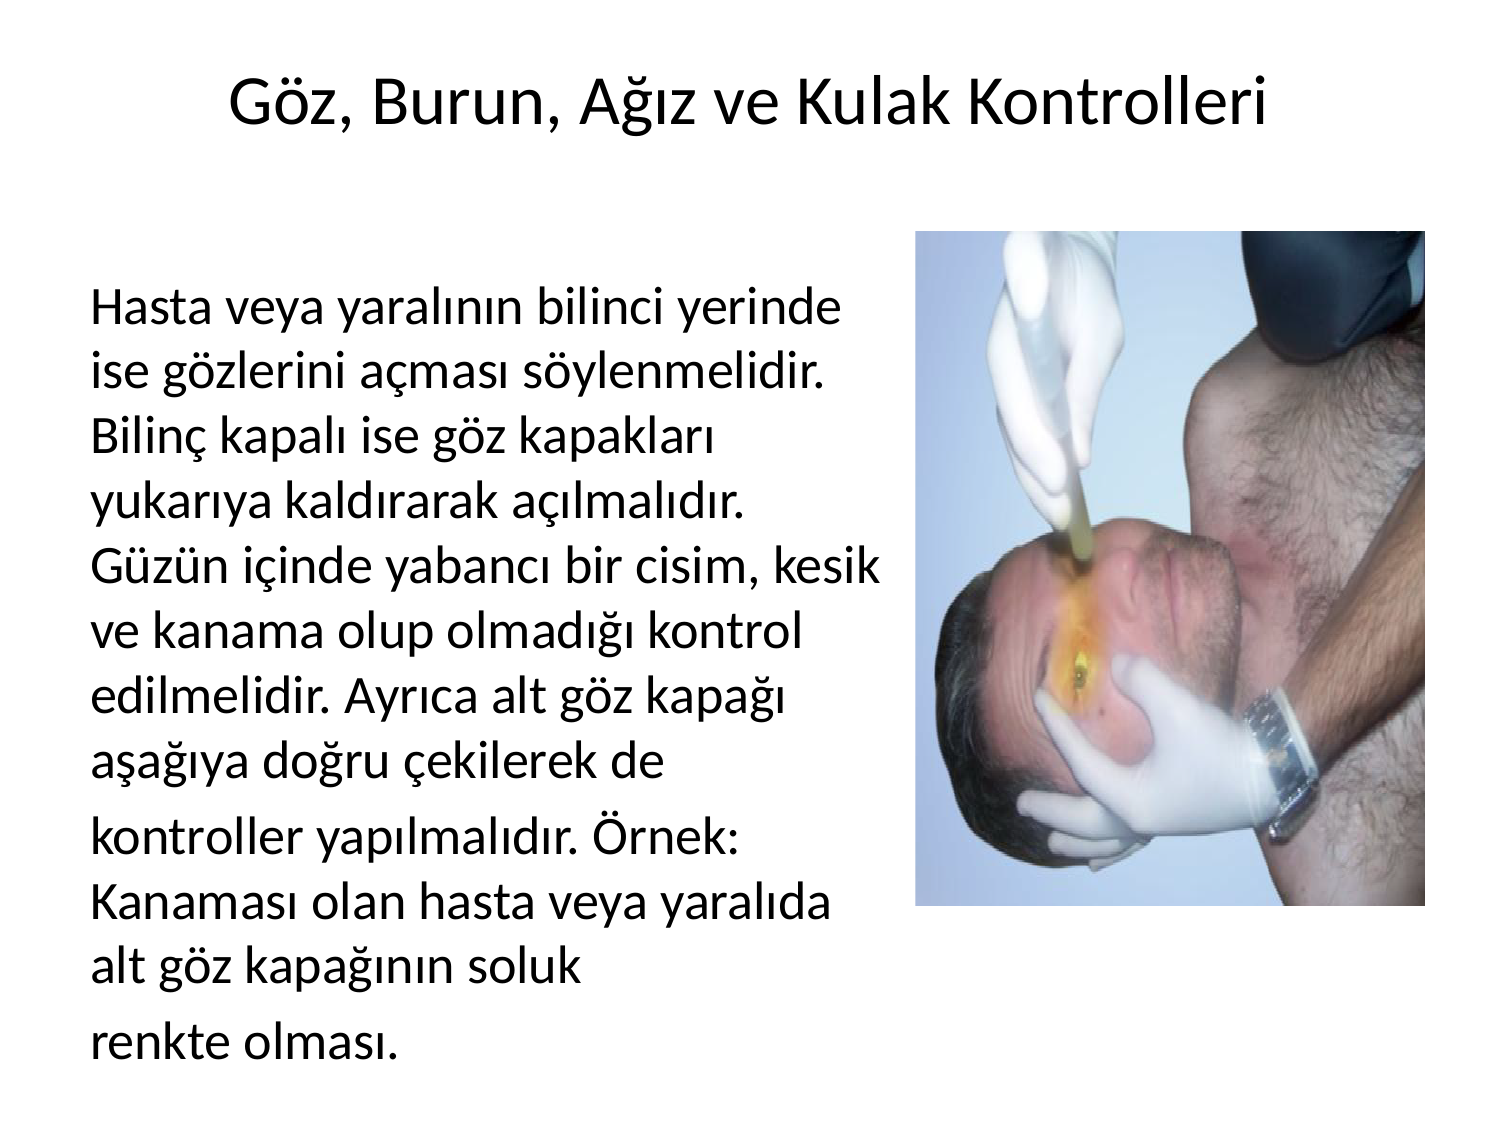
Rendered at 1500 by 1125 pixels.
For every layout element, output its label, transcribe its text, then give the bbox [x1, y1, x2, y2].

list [915, 231, 1426, 907]
list Hasta veya yaralının bilinci yerinde ise gözlerini açması söylenmelidir. Bilinç kapalı ise göz kapakları yukarıya kaldırarak açılmalıdır. Güzün içinde yabancı bir cisim, kesik ve kanama olup olmadığı kontrol edilmelidir. Ayrıca alt göz kapağı aşağıya doğru çekilerek de kontroller yapılmalıdır. Örnek: Kanaması olan hasta veya yaralıda alt göz kapağının soluk renkte olması. [75, 262, 904, 1094]
title Göz, Burun, Ağız ve Kulak Kontrolleri [75, 45, 1425, 233]
